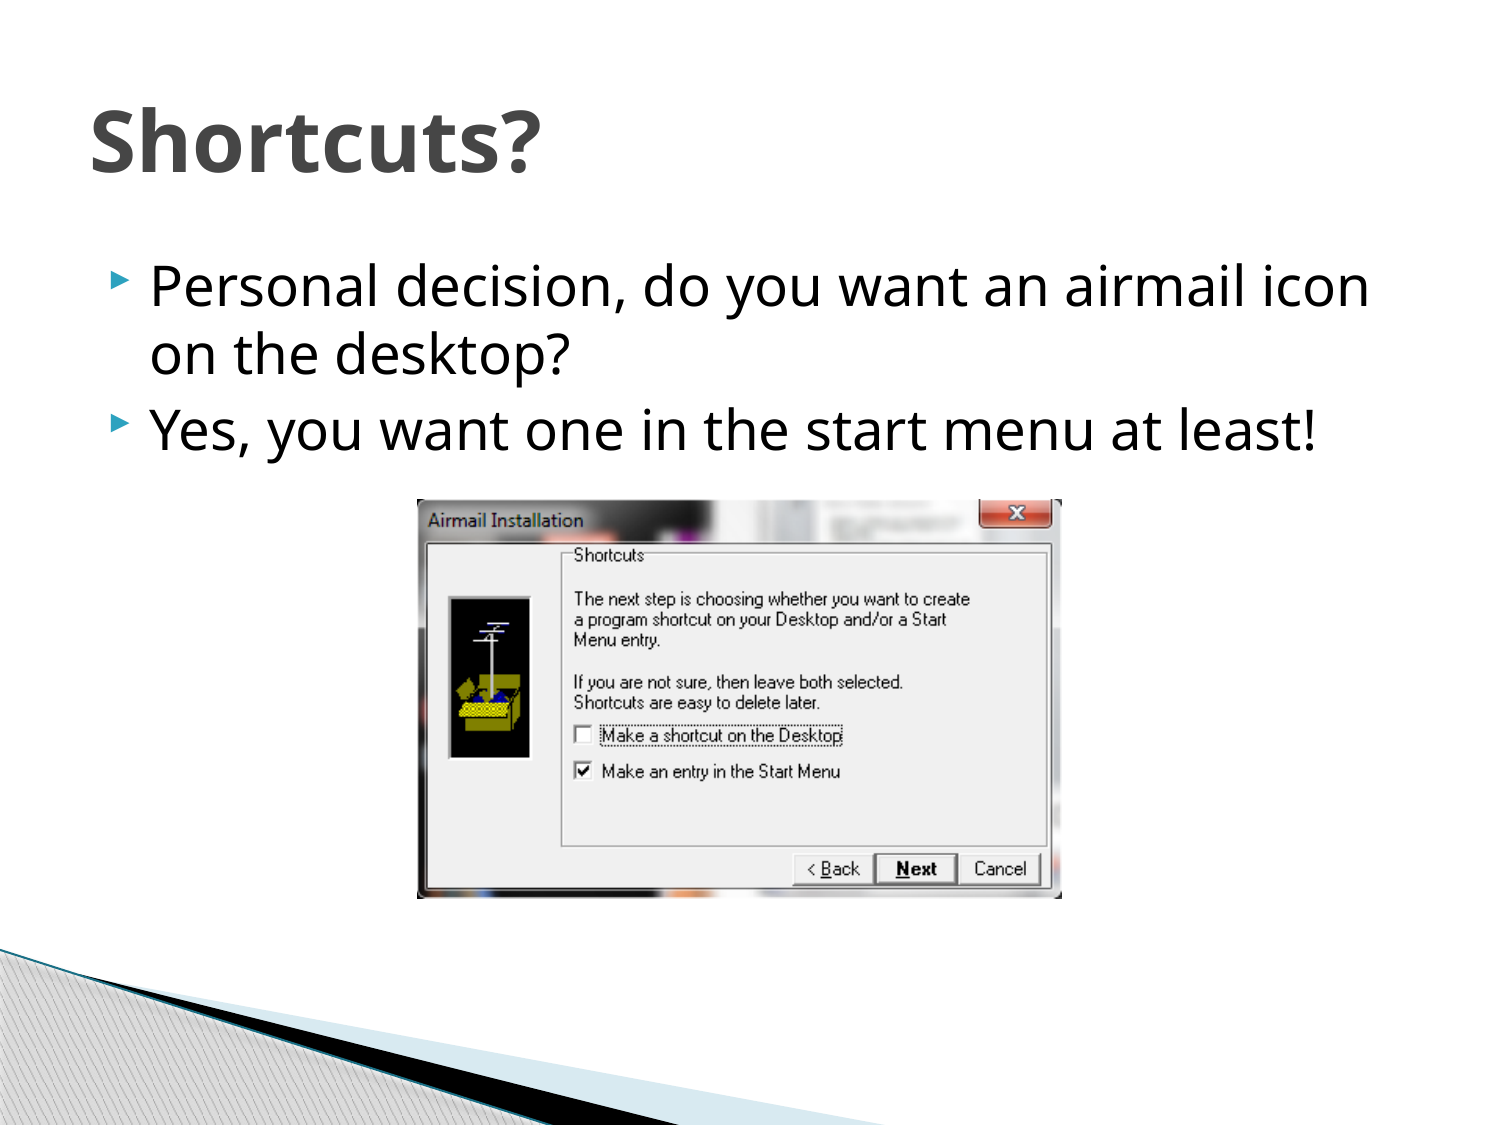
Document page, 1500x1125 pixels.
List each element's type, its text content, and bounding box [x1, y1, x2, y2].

picture [417, 499, 1062, 899]
title Shortcuts? [75, 45, 1425, 233]
list Personal decision, do you want an airmail icon on the desktop? Yes, you want one in the start menu at least! [75, 243, 1425, 986]
